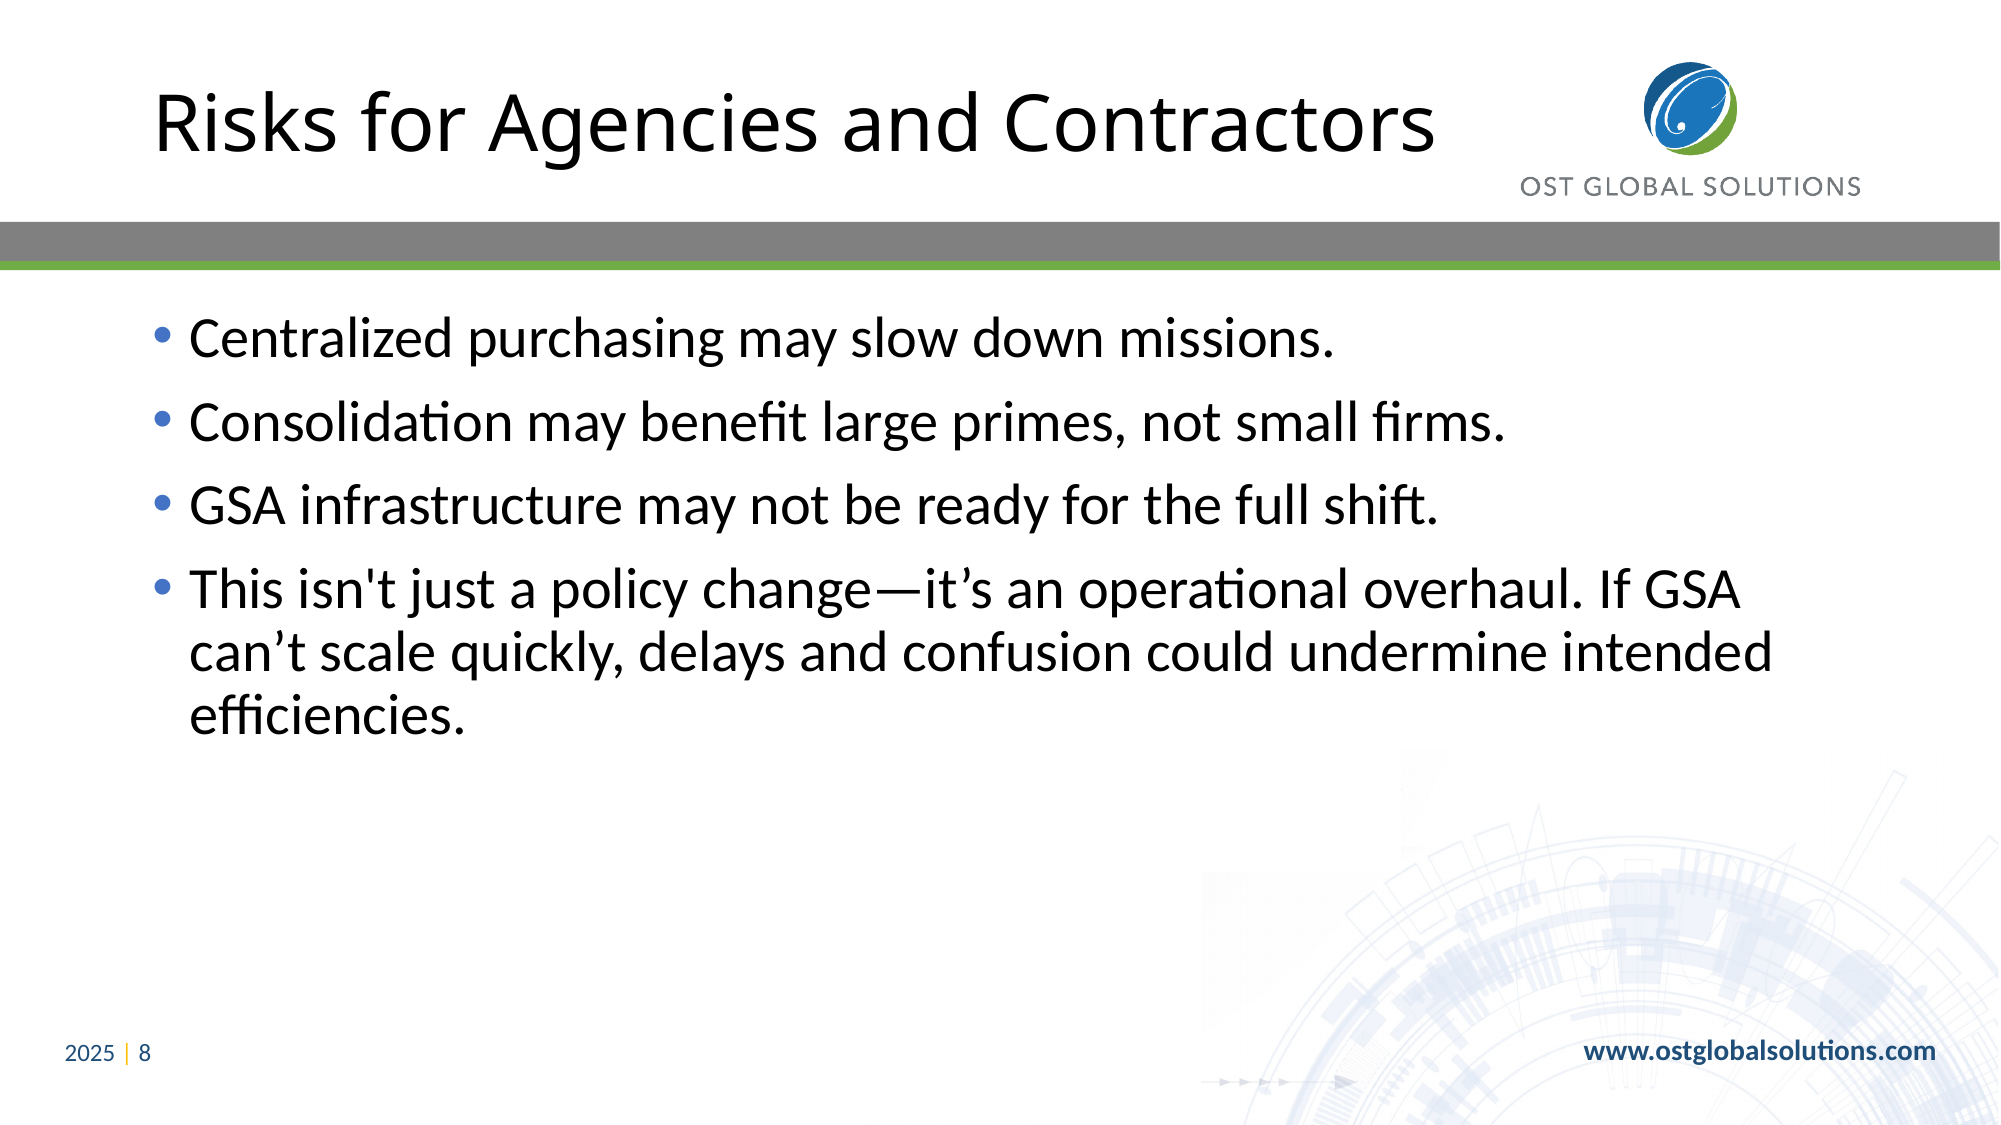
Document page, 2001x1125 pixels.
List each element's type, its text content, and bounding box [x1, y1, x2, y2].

title Risks for Agencies and Contractors [137, 44, 1505, 207]
picture [870, 750, 1999, 1125]
list Centralized purchasing may slow down missions. Consolidation may benefit large primes, not small firms. GSA infrastructure may not be ready for the full shift. This isn't just a policy change—it’s an operational overhaul. If GSA can’t scale quickly, delays and confusion could undermine intended efficiencies. [137, 299, 1863, 1014]
picture [1518, 59, 1863, 199]
